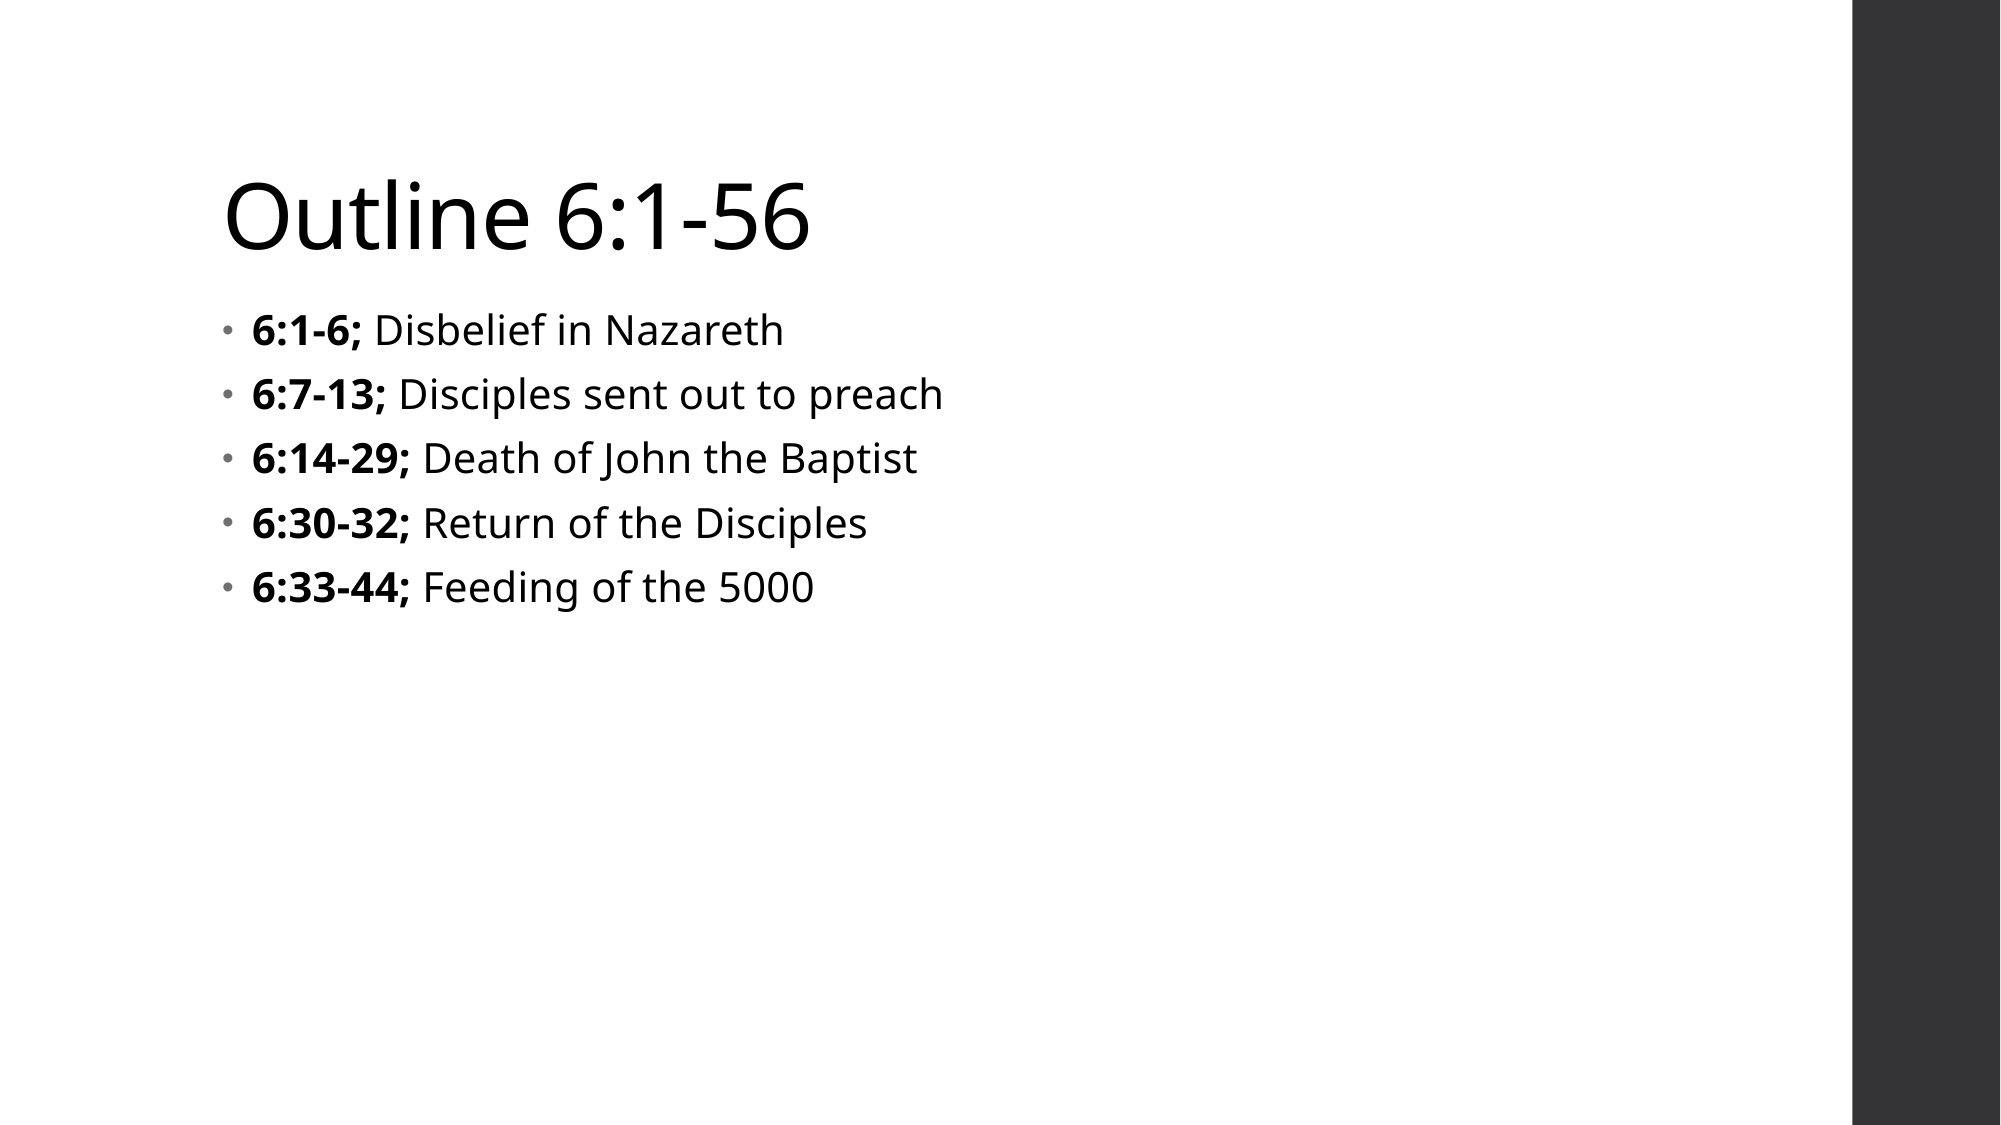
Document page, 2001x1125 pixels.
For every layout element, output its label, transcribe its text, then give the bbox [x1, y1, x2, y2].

list 6:1-6; Disbelief in Nazareth 6:7-13; Disciples sent out to preach 6:14-29; Death of John the Baptist 6:30-32; Return of the Disciples 6:33-44; Feeding of the 5000 [206, 299, 1617, 1039]
title Outline 6:1-56 [206, 60, 1797, 278]
